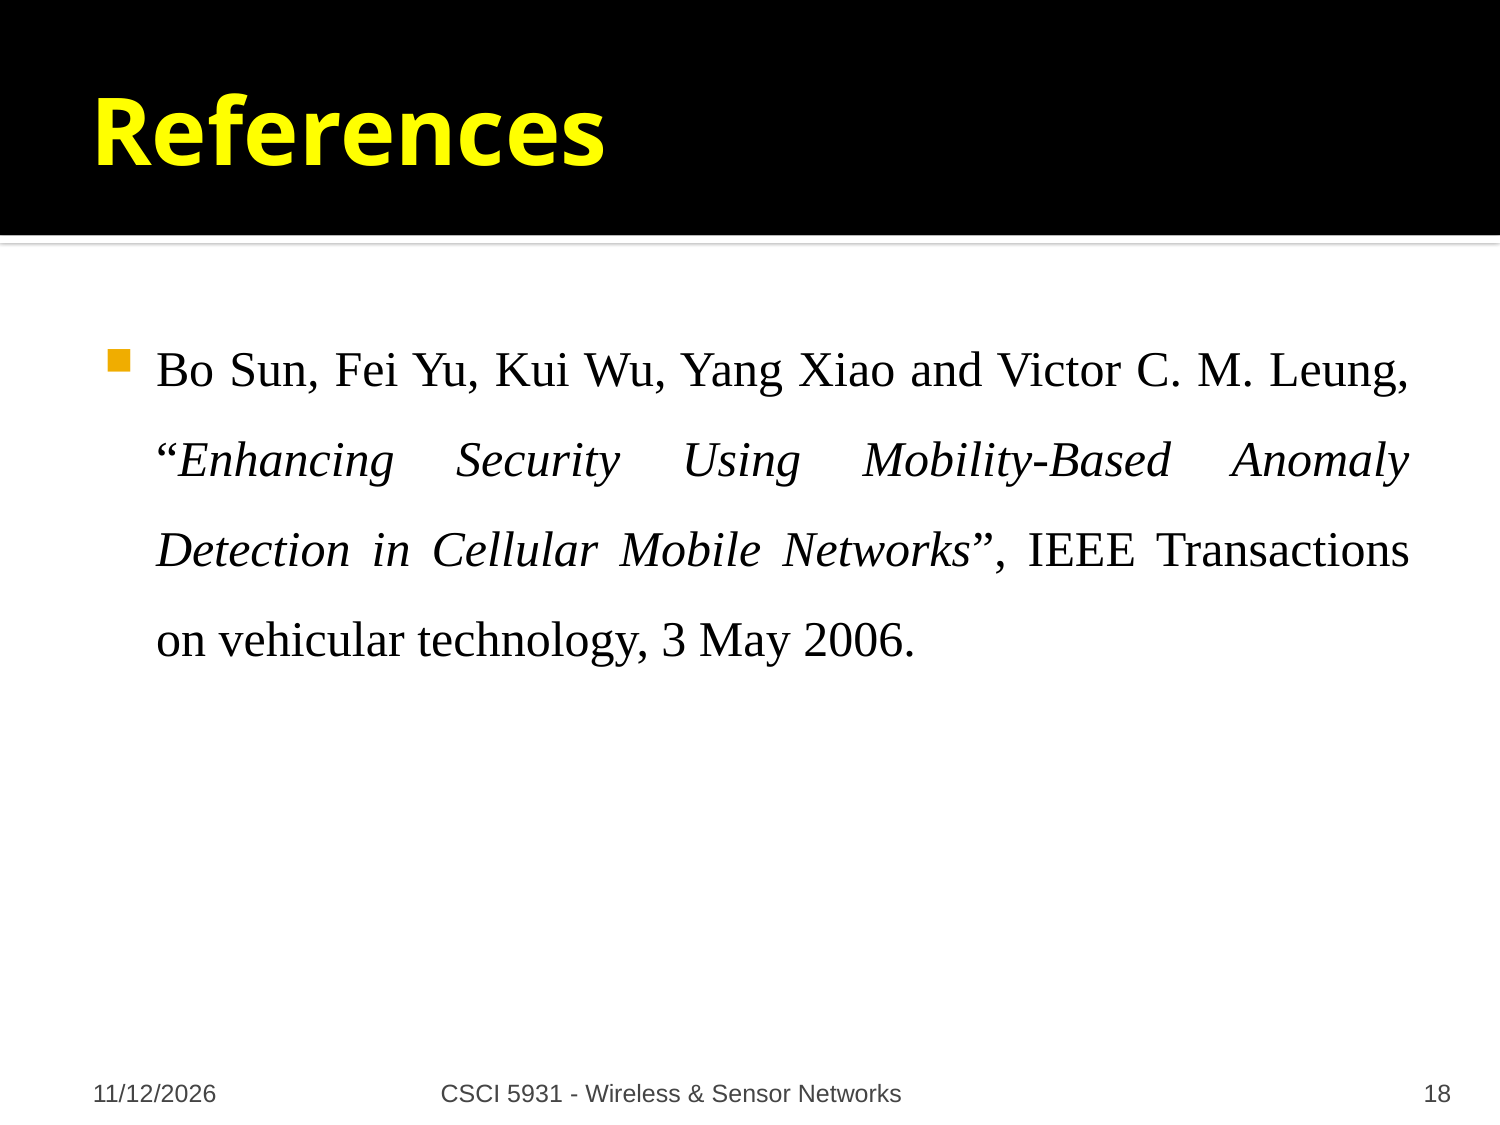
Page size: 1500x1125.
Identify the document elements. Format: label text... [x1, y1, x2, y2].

footer CSCI 5931 - Wireless & Sensor Networks [433, 1062, 1337, 1108]
list Bo Sun, Fei Yu, Kui Wu, Yang Xiao and Victor C. M. Leung, “Enhancing Security Using Mobility-Based Anomaly Detection in Cellular Mobile Networks”, IEEE Transactions on vehicular technology, 3 May 2006. [75, 291, 1425, 1050]
slide_number 18 [1345, 1062, 1467, 1108]
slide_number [75, 1062, 425, 1108]
title References [75, 25, 1425, 231]
